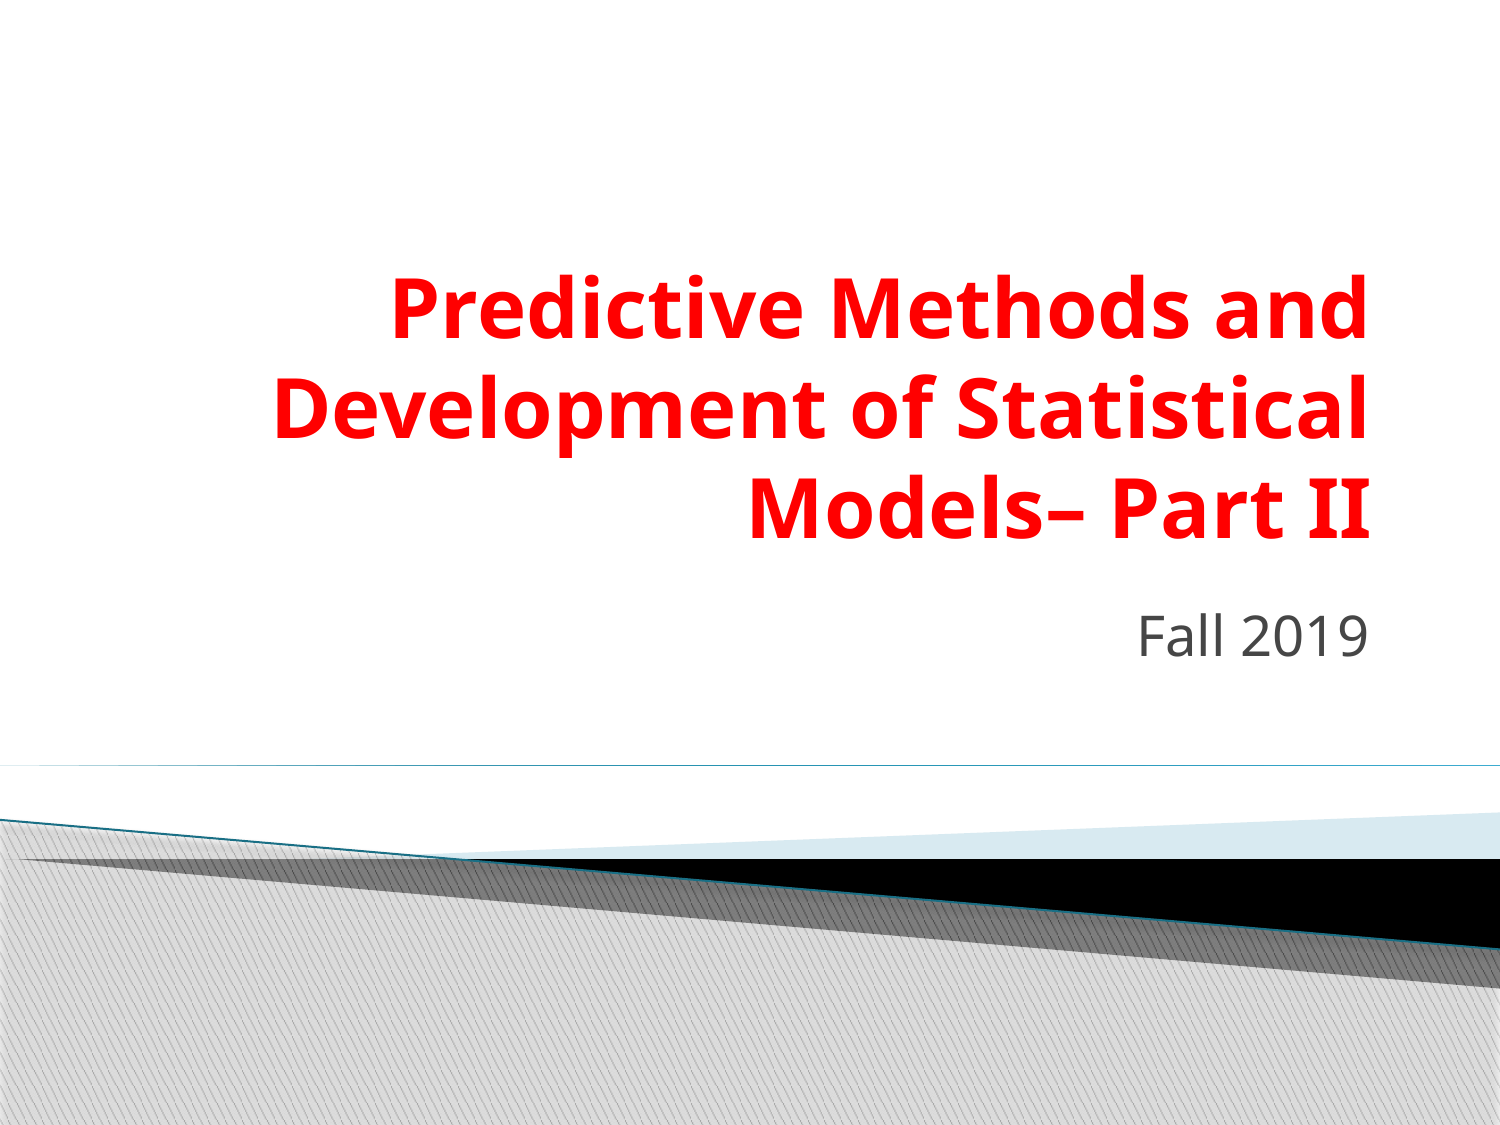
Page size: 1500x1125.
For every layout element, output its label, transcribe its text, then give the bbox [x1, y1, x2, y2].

picture [5, 859, 1500, 989]
title Predictive Methods and Development of Statistical Models– Part II [114, 244, 1388, 563]
subtitle Fall 2019 [112, 592, 1388, 790]
